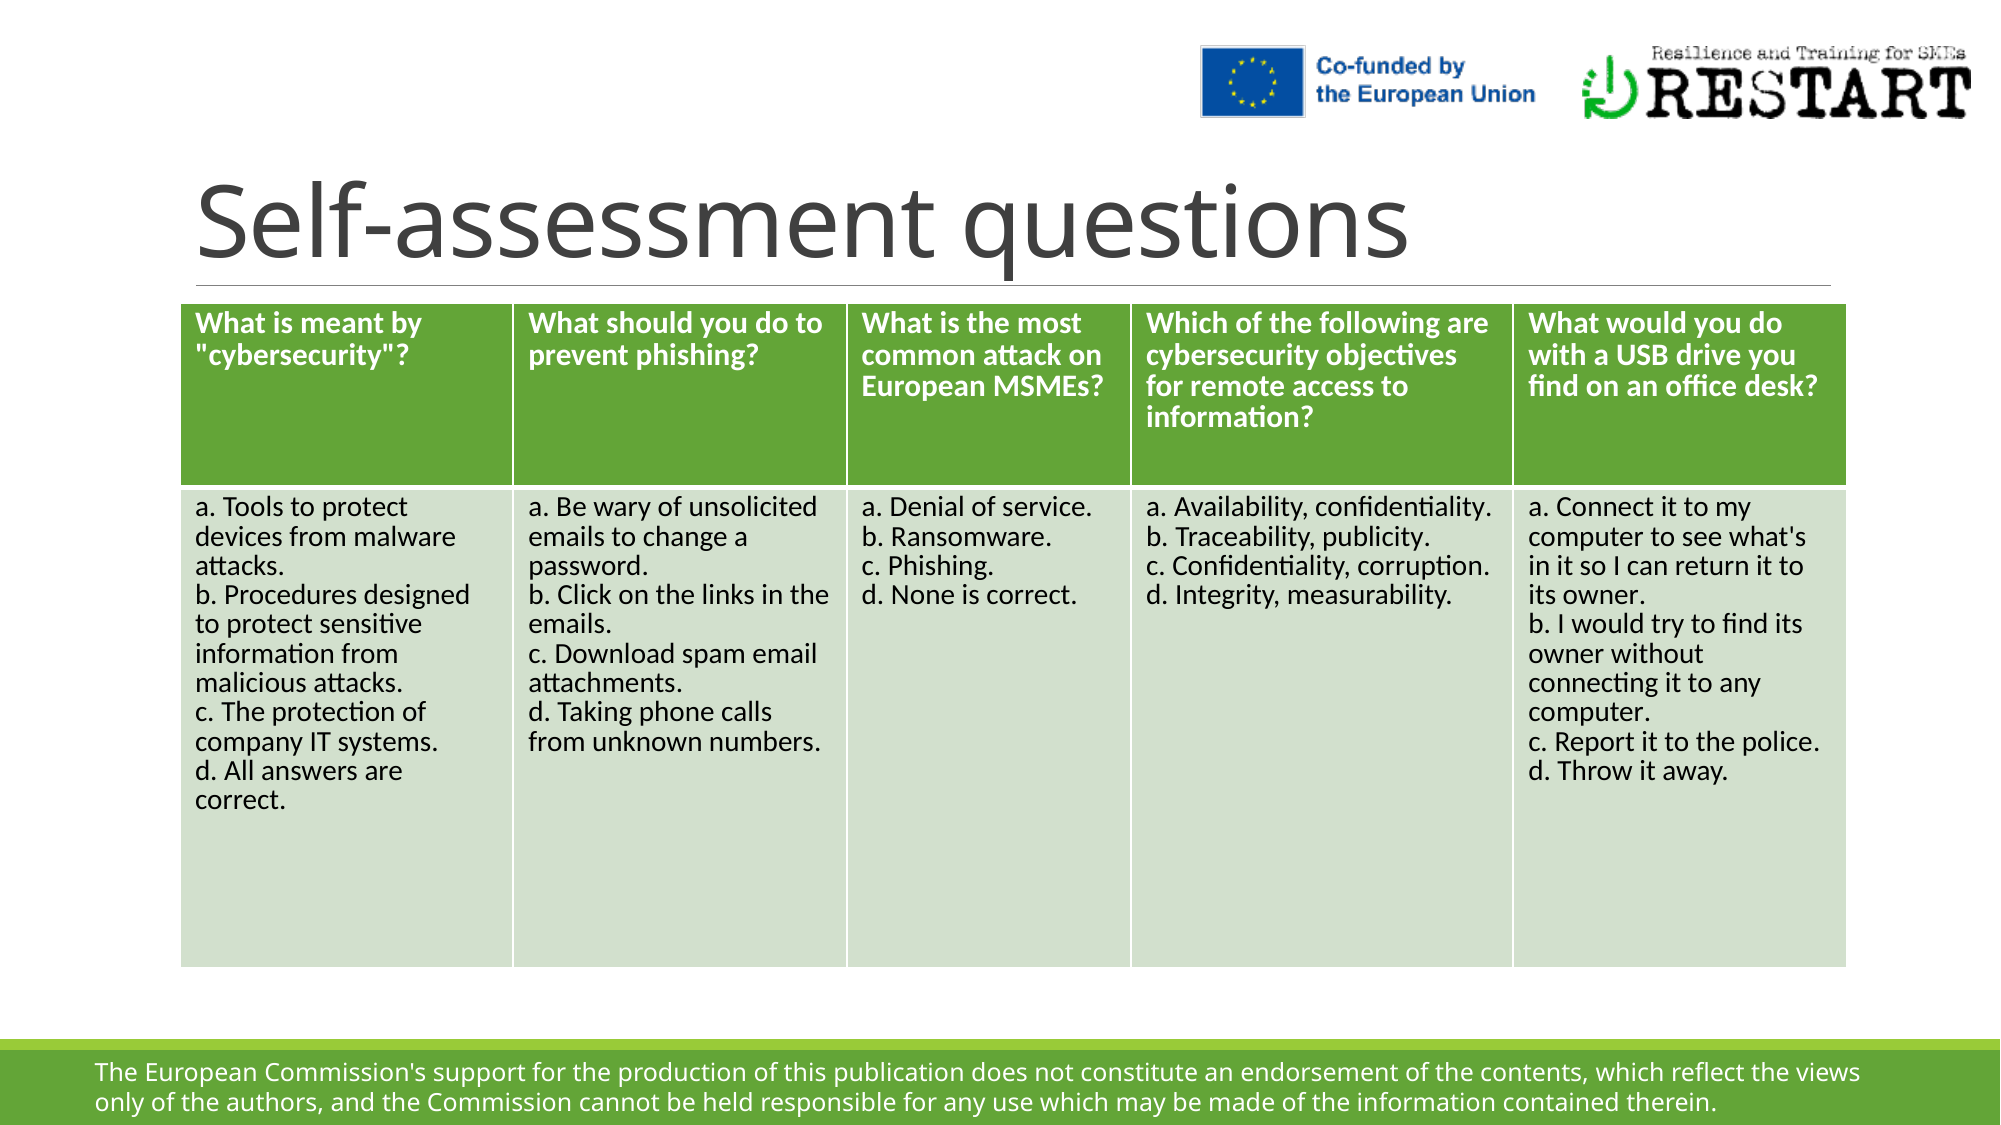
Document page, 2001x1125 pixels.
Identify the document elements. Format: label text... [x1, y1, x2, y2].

table_header What should you do to prevent phishing? [514, 304, 846, 485]
table_header What is meant by "cybersecurity"? [181, 304, 512, 485]
table_cell a. Be wary of unsolicited emails to change a password. b. Click on the links in the emails. c. Download spam email attachments. d. Taking phone calls from unknown numbers. [514, 490, 846, 967]
text_box The European Commission's support for the production of this publication does not constitute an endorsement of the contents, which reflect the views only of the authors, and the Commission cannot be held responsible for any use which may be made of the information contained therein. [79, 1049, 1925, 1124]
table_header Which of the following are cybersecurity objectives for remote access to information? [1132, 304, 1512, 485]
picture [1197, 44, 1561, 122]
table_header What would you do with a USB drive you find on an office desk? [1514, 304, 1846, 485]
table_header What is the most common attack on European MSMEs? [848, 304, 1130, 485]
table_cell a. Denial of service. b. Ransomware. c. Phishing. d. None is correct. [848, 490, 1130, 967]
table_cell a. Availability, confidentiality. b. Traceability, publicity. c. Confidentiality, corruption. d. Integrity, measurability. [1132, 490, 1512, 967]
table_cell a. Tools to protect devices from malware attacks. b. Procedures designed to protect sensitive information from malicious attacks. c. The protection of company IT systems. d. All answers are correct. [181, 490, 512, 967]
title Self-assessment questions [180, 47, 1830, 285]
picture [1582, 46, 1971, 119]
table_cell a. Connect it to my computer to see what's in it so I can return it to its owner. b. I would try to find its owner without connecting it to any computer. c. Report it to the police. d. Throw it away. [1514, 490, 1846, 967]
